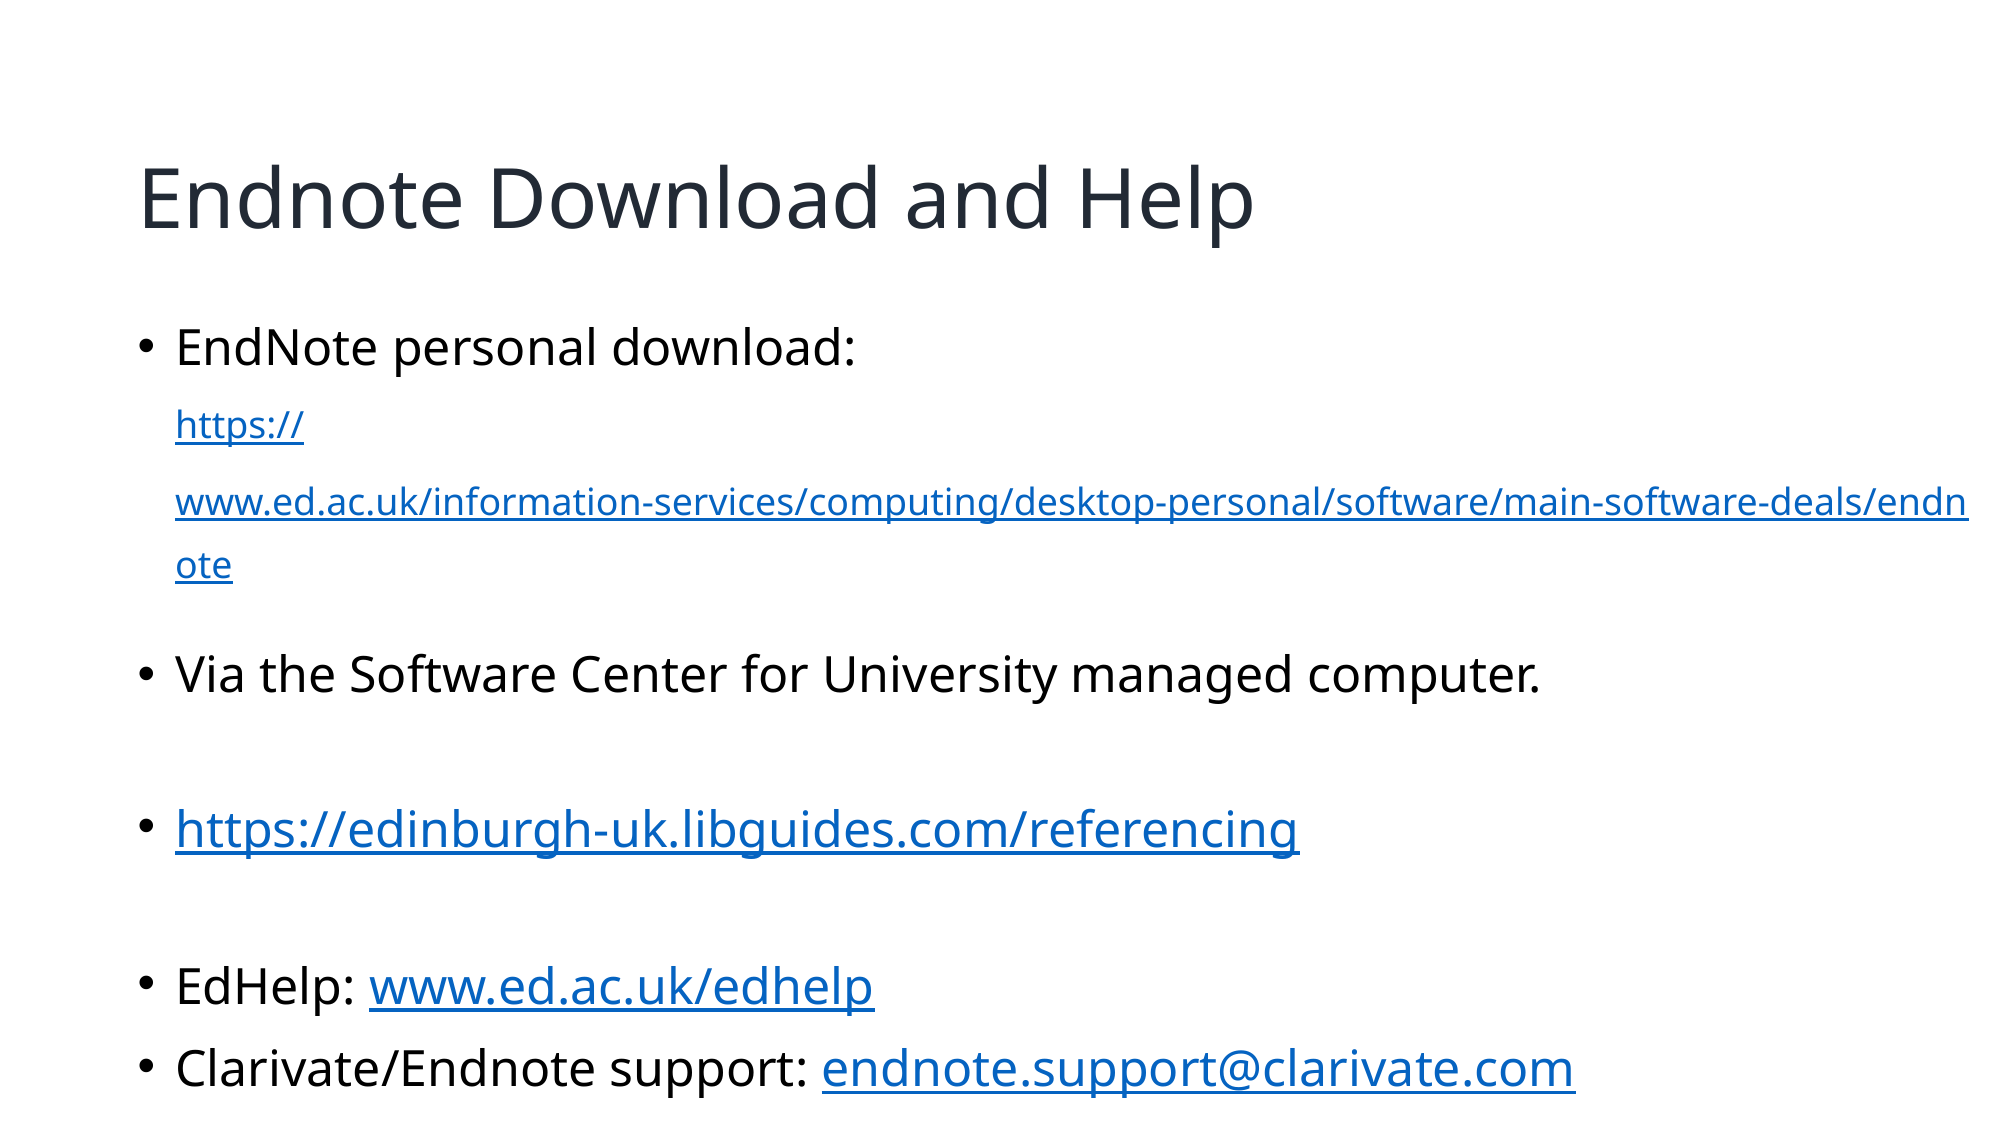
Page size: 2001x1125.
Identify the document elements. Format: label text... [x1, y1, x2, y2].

title Endnote Download and Help [122, 108, 1892, 278]
list EndNote personal download: https://www.ed.ac.uk/information-services/computing/desktop-personal/software/main-software-deals/endnote Via the Software Center for University managed computer. https://edinburgh-uk.libguides.com/referencing EdHelp: www.ed.ac.uk/edhelp Clarivate/Endnote support: endnote.support@clarivate.com [122, 278, 2000, 532]
